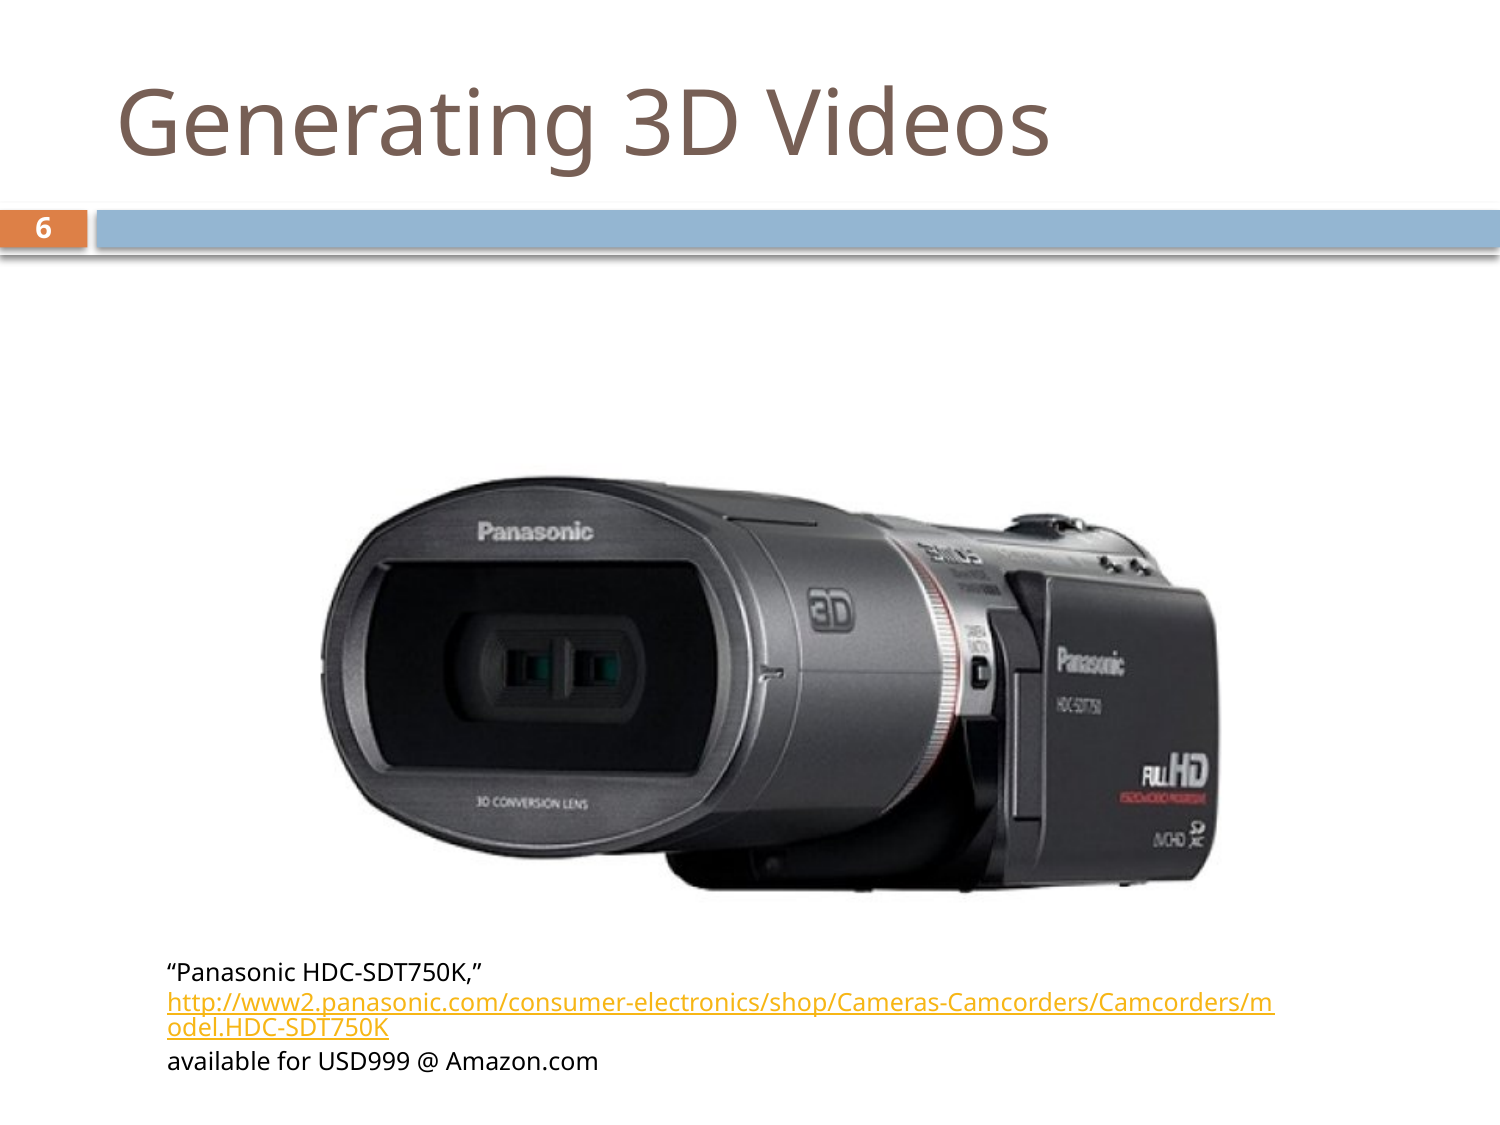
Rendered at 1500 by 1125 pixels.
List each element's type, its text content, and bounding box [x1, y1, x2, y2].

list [296, 314, 1243, 948]
slide_number 6 [0, 208, 88, 249]
text_box “Panasonic HDC-SDT750K,” http://www2.panasonic.com/consumer-electronics/shop/Cameras-Camcorders/Camcorders/model.HDC-SDT750K available for USD999 @ Amazon.com [152, 949, 1301, 1058]
title Generating 3D Videos [100, 37, 1438, 200]
